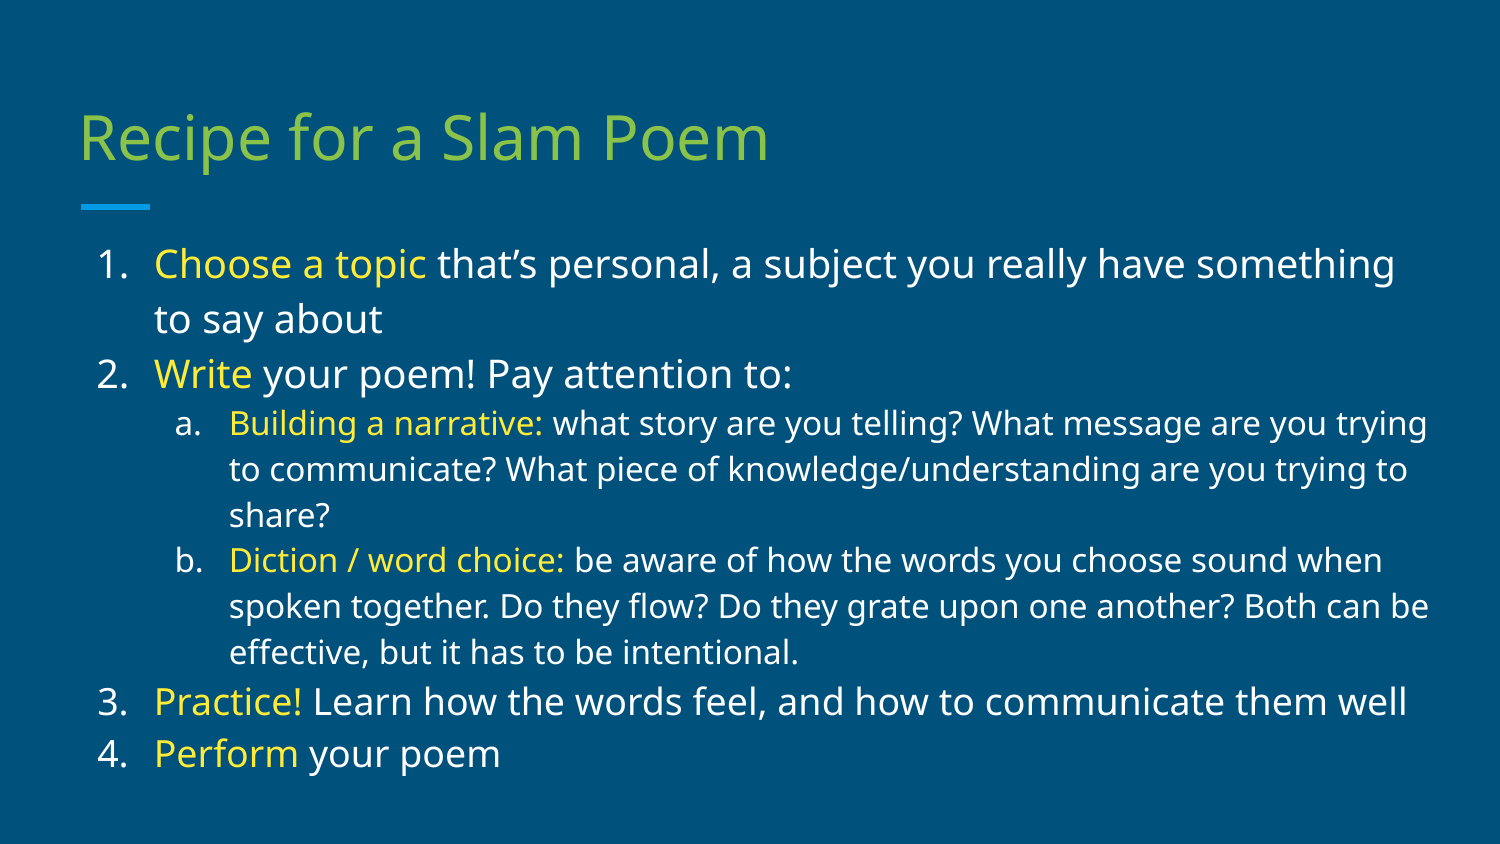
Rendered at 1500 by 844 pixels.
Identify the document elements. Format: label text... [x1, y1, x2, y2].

title Recipe for a Slam Poem [63, 75, 1437, 188]
list Choose a topic that’s personal, a subject you really have something to say about Write your poem! Pay attention to: Building a narrative: what story are you telling? What message are you trying to communicate? What piece of knowledge/understanding are you trying to share? Diction / word choice: be aware of how the words you choose sound when spoken together. Do they flow? Do they grate upon one another? Both can be effective, but it has to be intentional. Practice! Learn how the words feel, and how to communicate them well Perform your poem [63, 217, 1455, 809]
